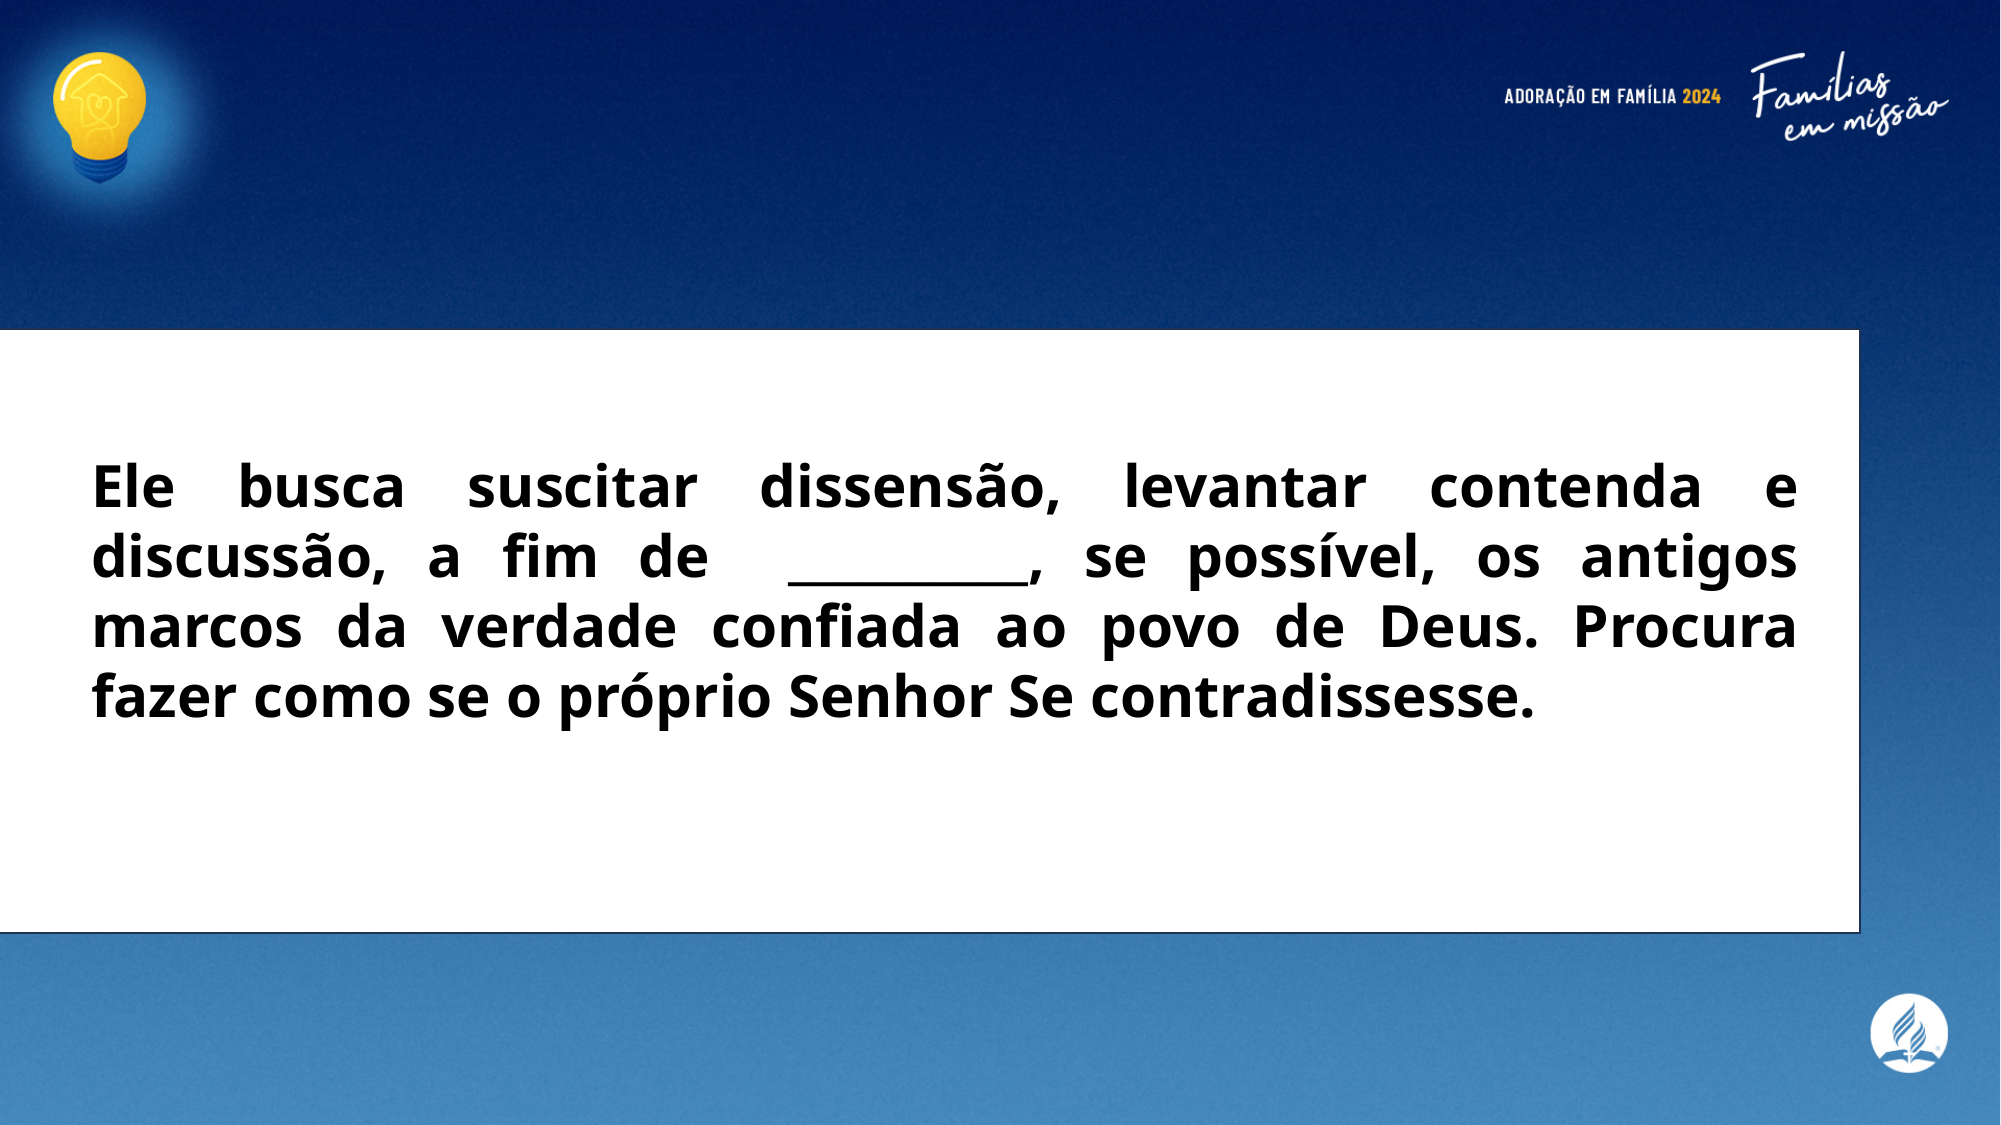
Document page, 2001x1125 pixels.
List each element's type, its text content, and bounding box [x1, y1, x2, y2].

text_box Ele busca suscitar dissensão, levantar contenda e discussão, a fim de __________, se possível, os antigos marcos da verdade confiada ao povo de Deus. Procura fazer como se o próprio Senhor Se contradissesse. [76, 441, 1815, 737]
text_box [0, 328, 1861, 934]
picture [0, 0, 2001, 1125]
